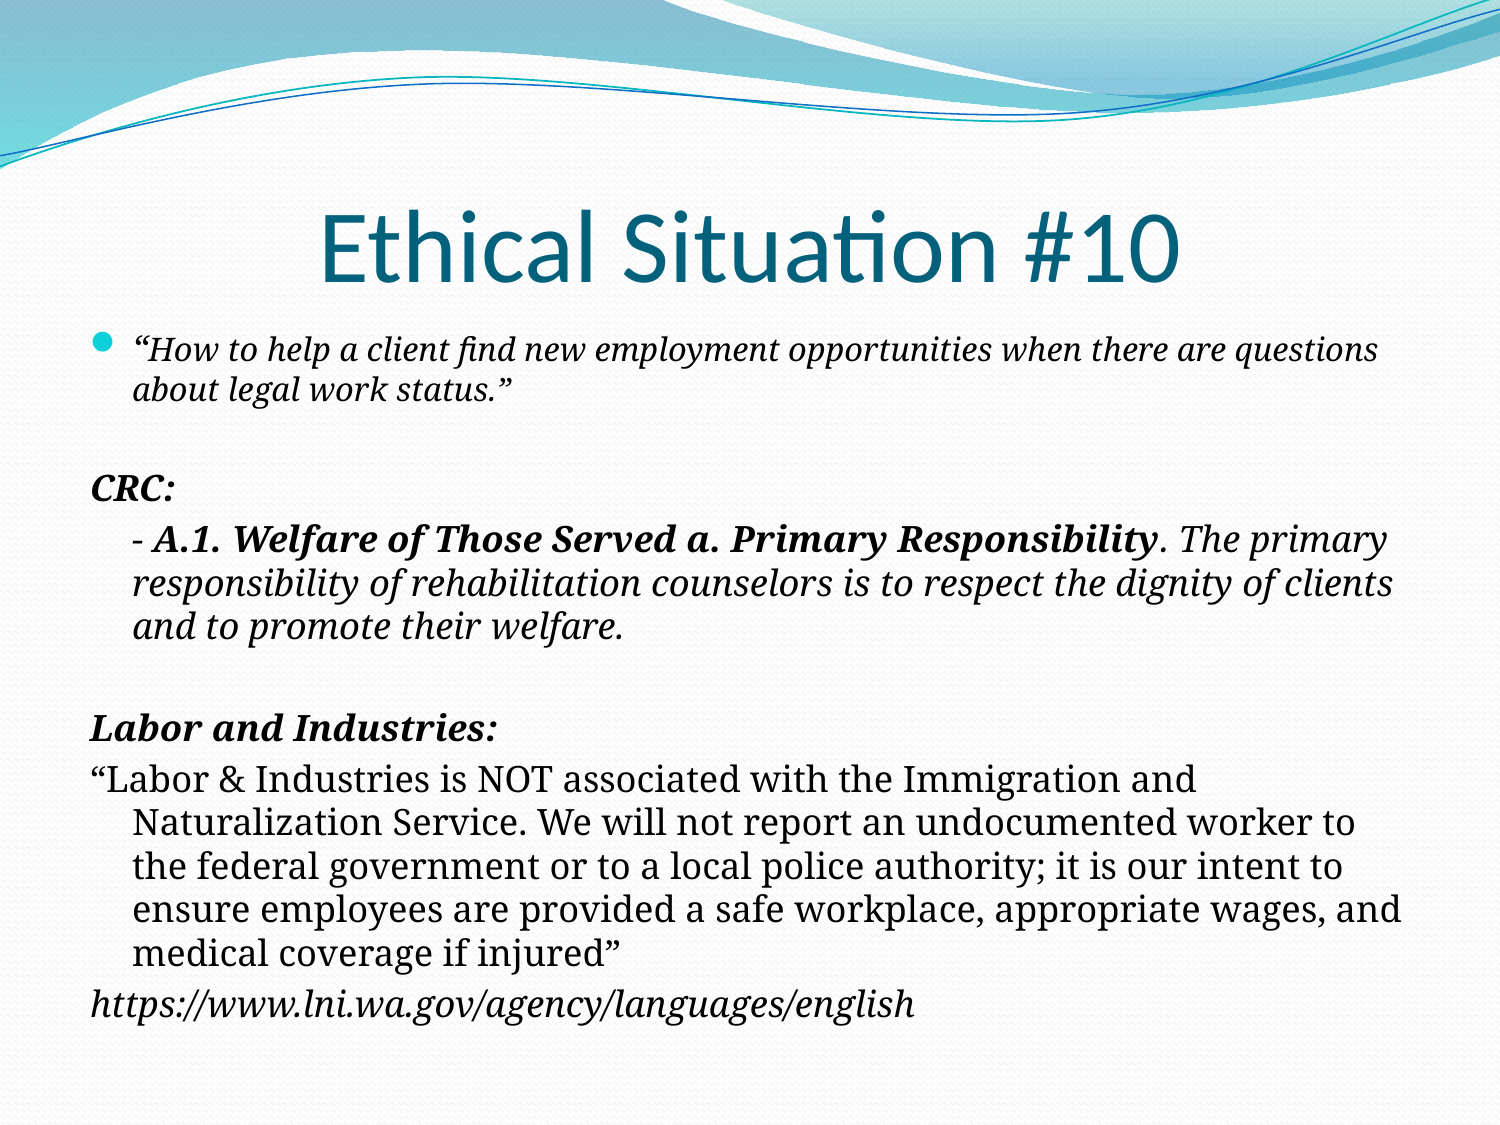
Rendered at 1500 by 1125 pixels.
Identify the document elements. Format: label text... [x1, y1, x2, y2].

list “How to help a client find new employment opportunities when there are questions about legal work status.” CRC: - A.1. Welfare of Those Served a. Primary Responsibility. The primary responsibility of rehabilitation counselors is to respect the dignity of clients and to promote their welfare. Labor and Industries: “Labor & Industries is NOT associated with the Immigration and Naturalization Service. We will not report an undocumented worker to the federal government or to a local police authority; it is our intent to ensure employees are provided a safe workplace, appropriate wages, and medical coverage if injured” https://www.lni.wa.gov/agency/languages/english [75, 317, 1425, 1038]
title Ethical Situation #10 [75, 115, 1425, 303]
